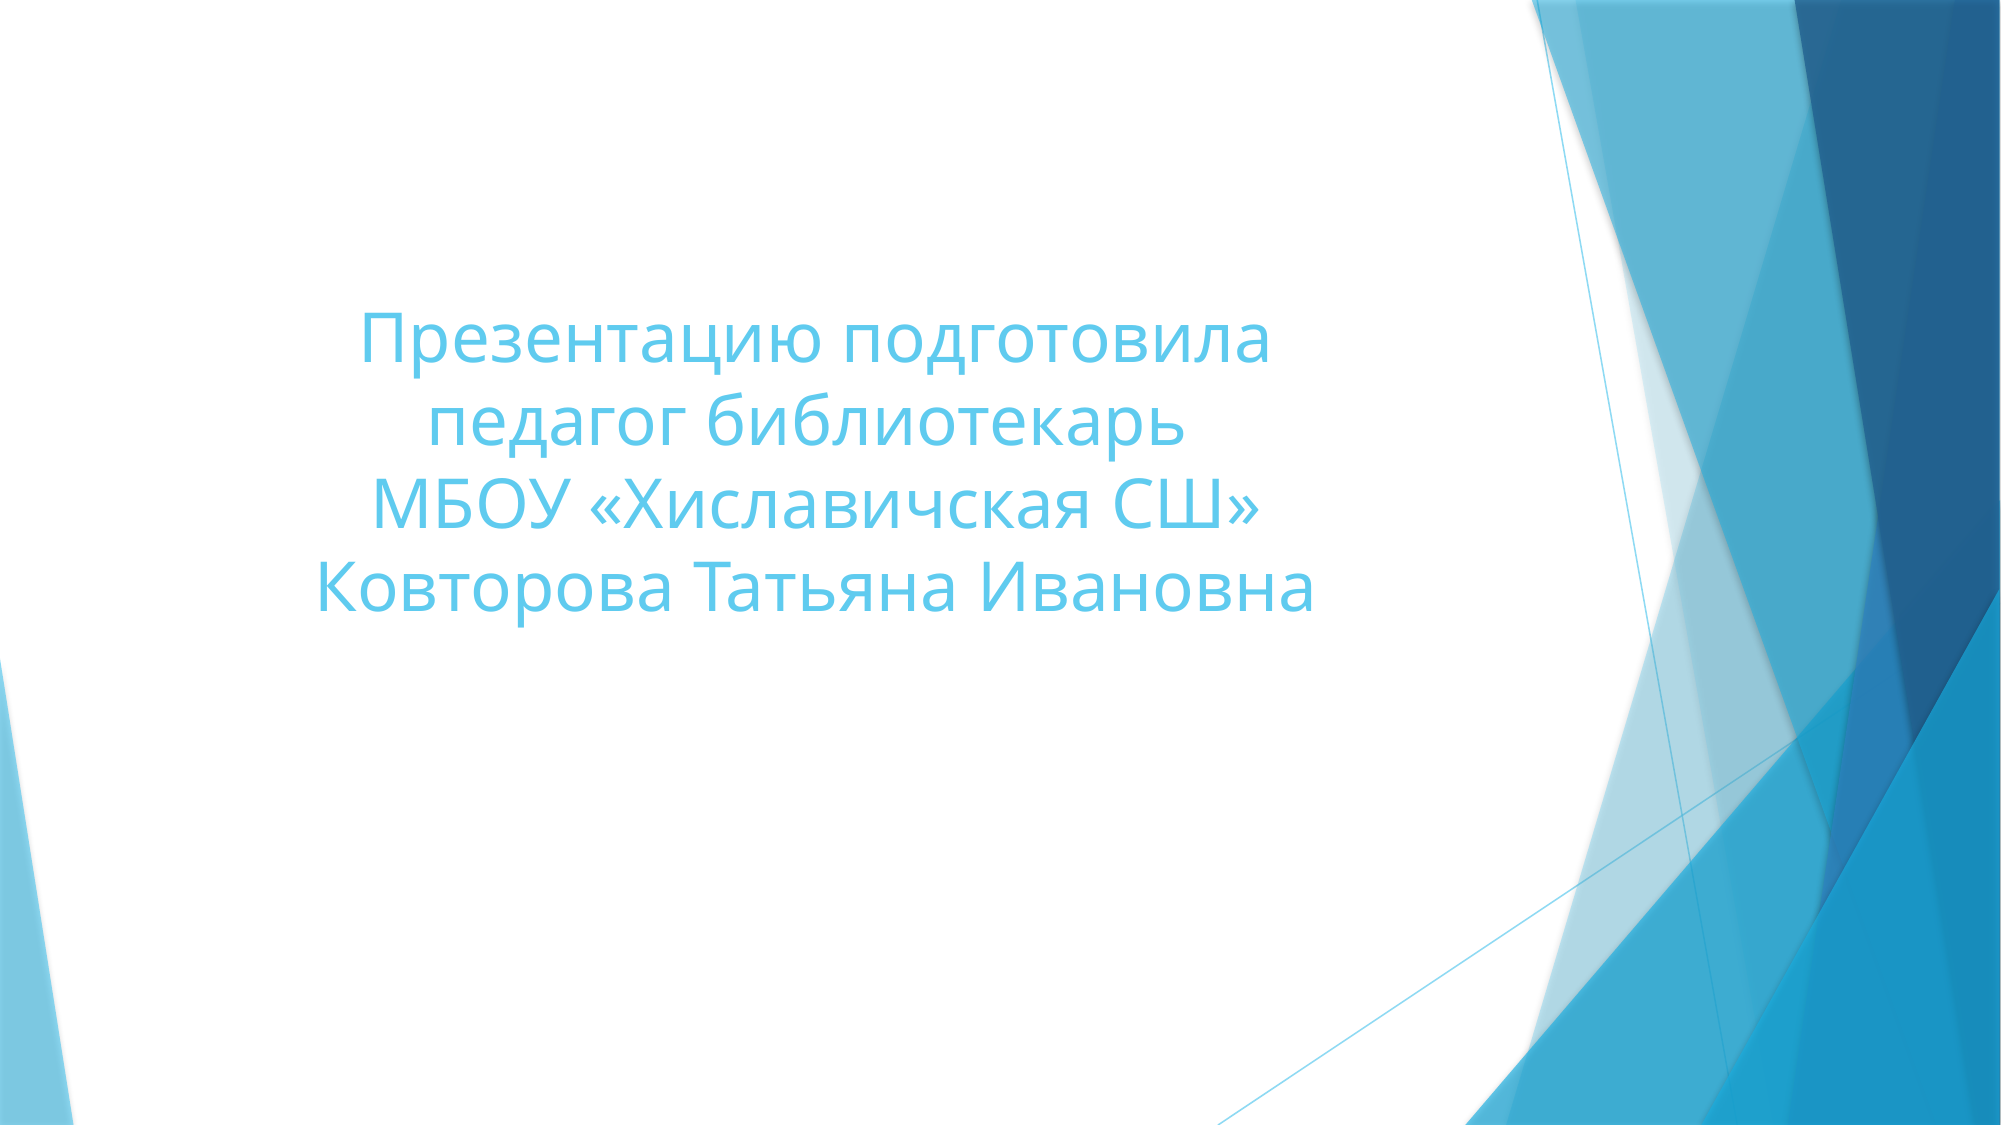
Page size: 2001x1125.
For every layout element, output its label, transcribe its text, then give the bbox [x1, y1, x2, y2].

title Презентацию подготовила педагог библиотекарь МБОУ «Хиславичская СШ» Ковторова Татьяна Ивановна [111, 286, 1522, 633]
